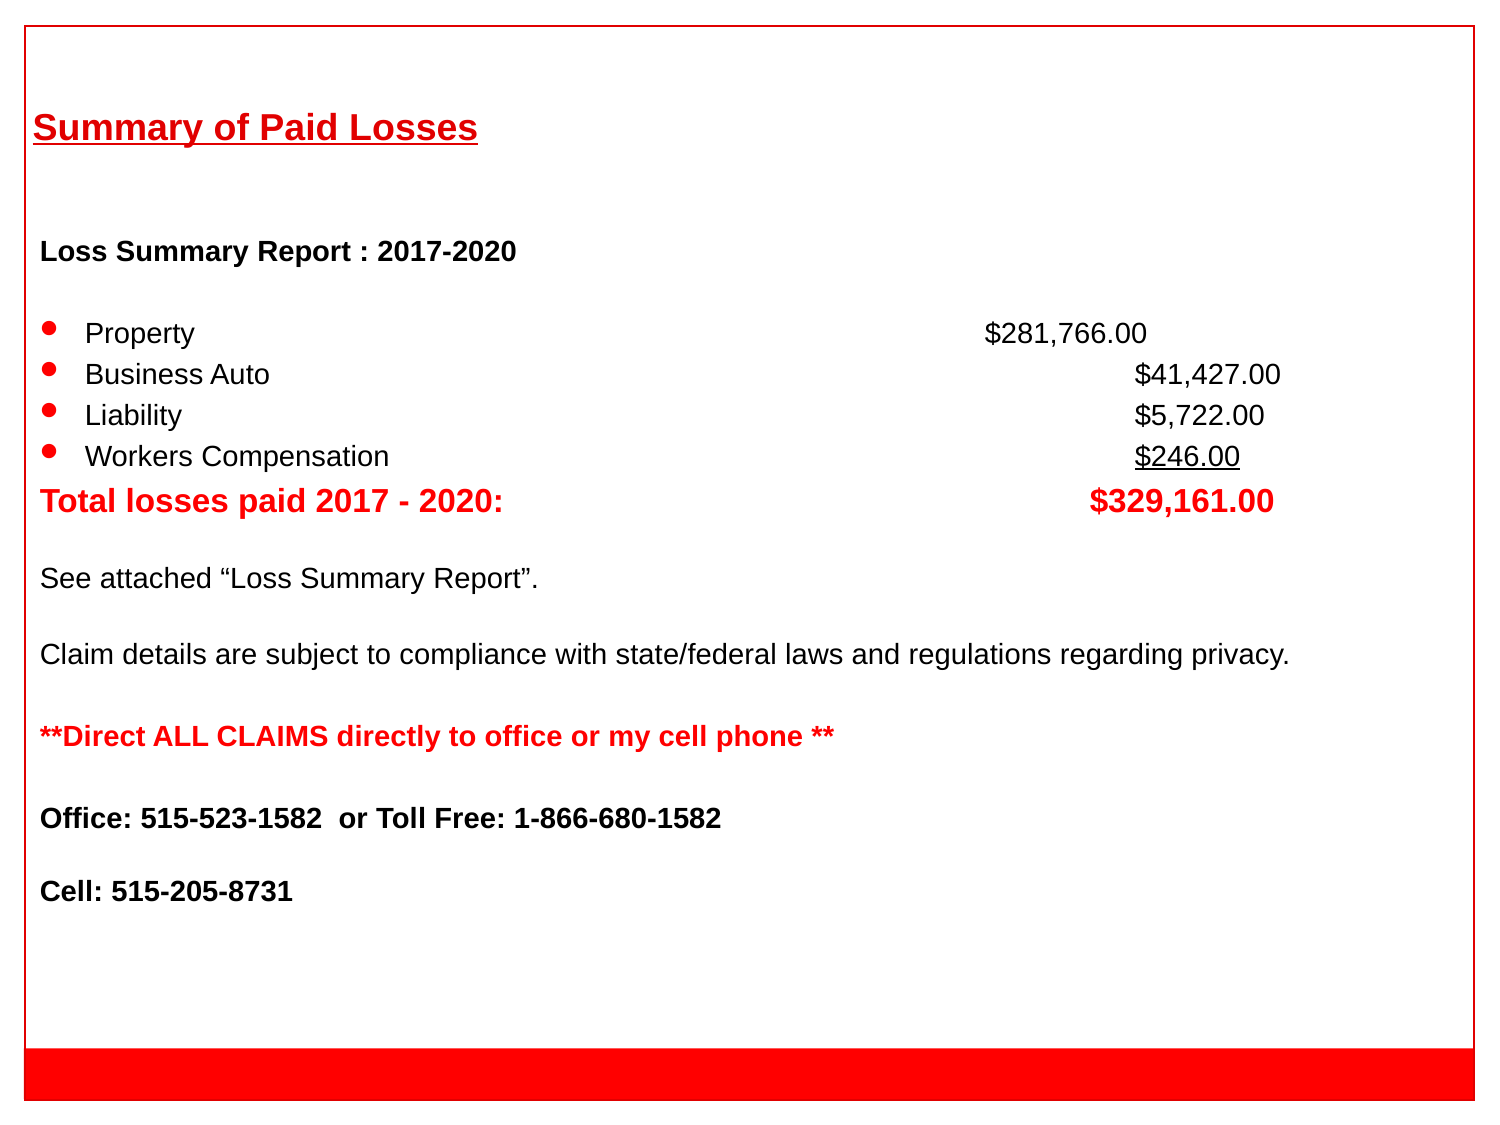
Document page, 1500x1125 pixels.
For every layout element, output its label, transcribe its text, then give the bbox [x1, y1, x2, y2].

list Loss Summary Report : 2017-2020 Property $281,766.00 Business Auto $41,427.00 Liability $5,722.00 Workers Compensation $246.00 Total losses paid 2017 - 2020: $329,161.00 See attached “Loss Summary Report”. Claim details are subject to compliance with state/federal laws and regulations regarding privacy. **Direct ALL CLAIMS directly to office or my cell phone ** Office: 515-523-1582 or Toll Free: 1-866-680-1582 Cell: 515-205-8731 [24, 224, 1475, 1100]
title Summary of Paid Losses [0, 37, 1400, 162]
